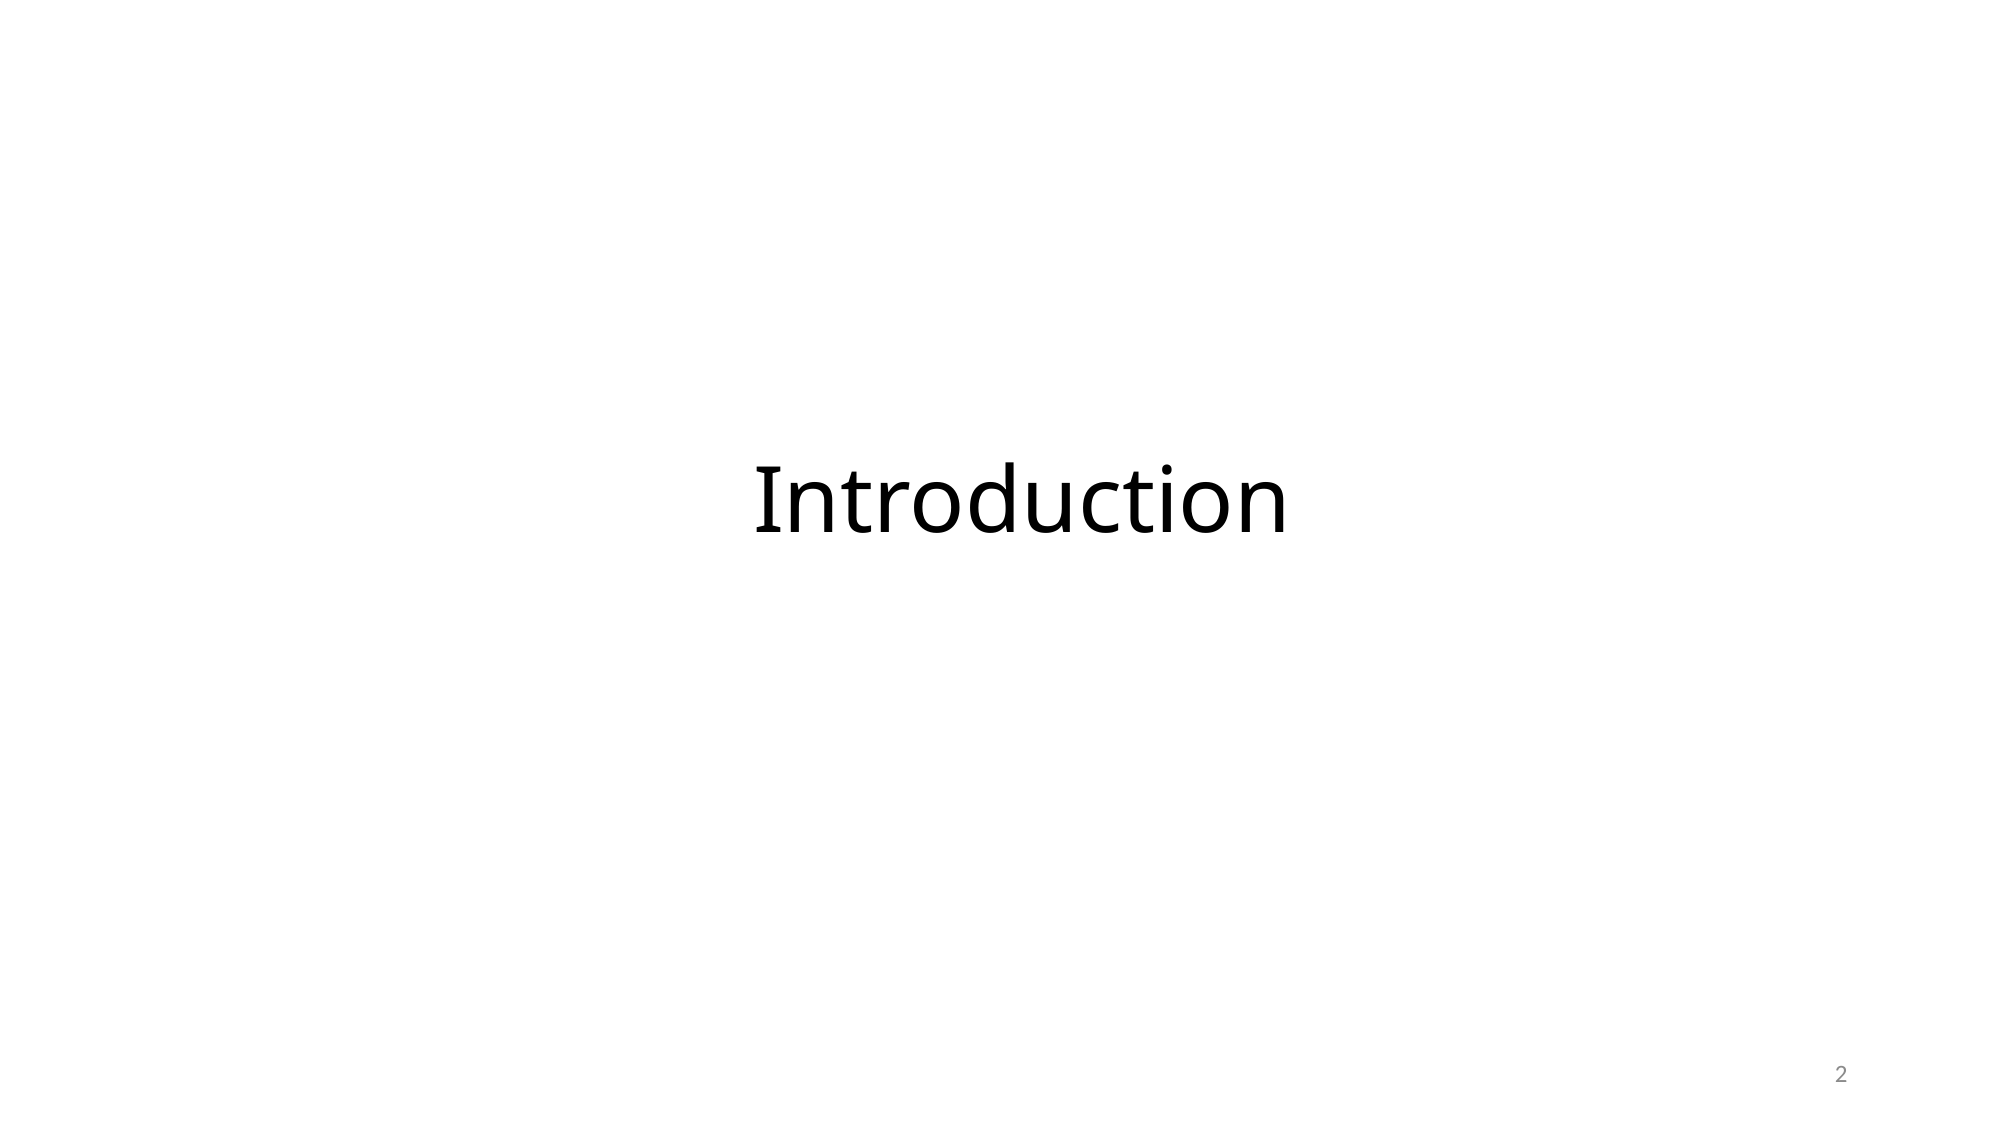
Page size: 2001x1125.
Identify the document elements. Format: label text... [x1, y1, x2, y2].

title Introduction [148, 394, 1874, 612]
slide_number 2 [1412, 1042, 1863, 1103]
